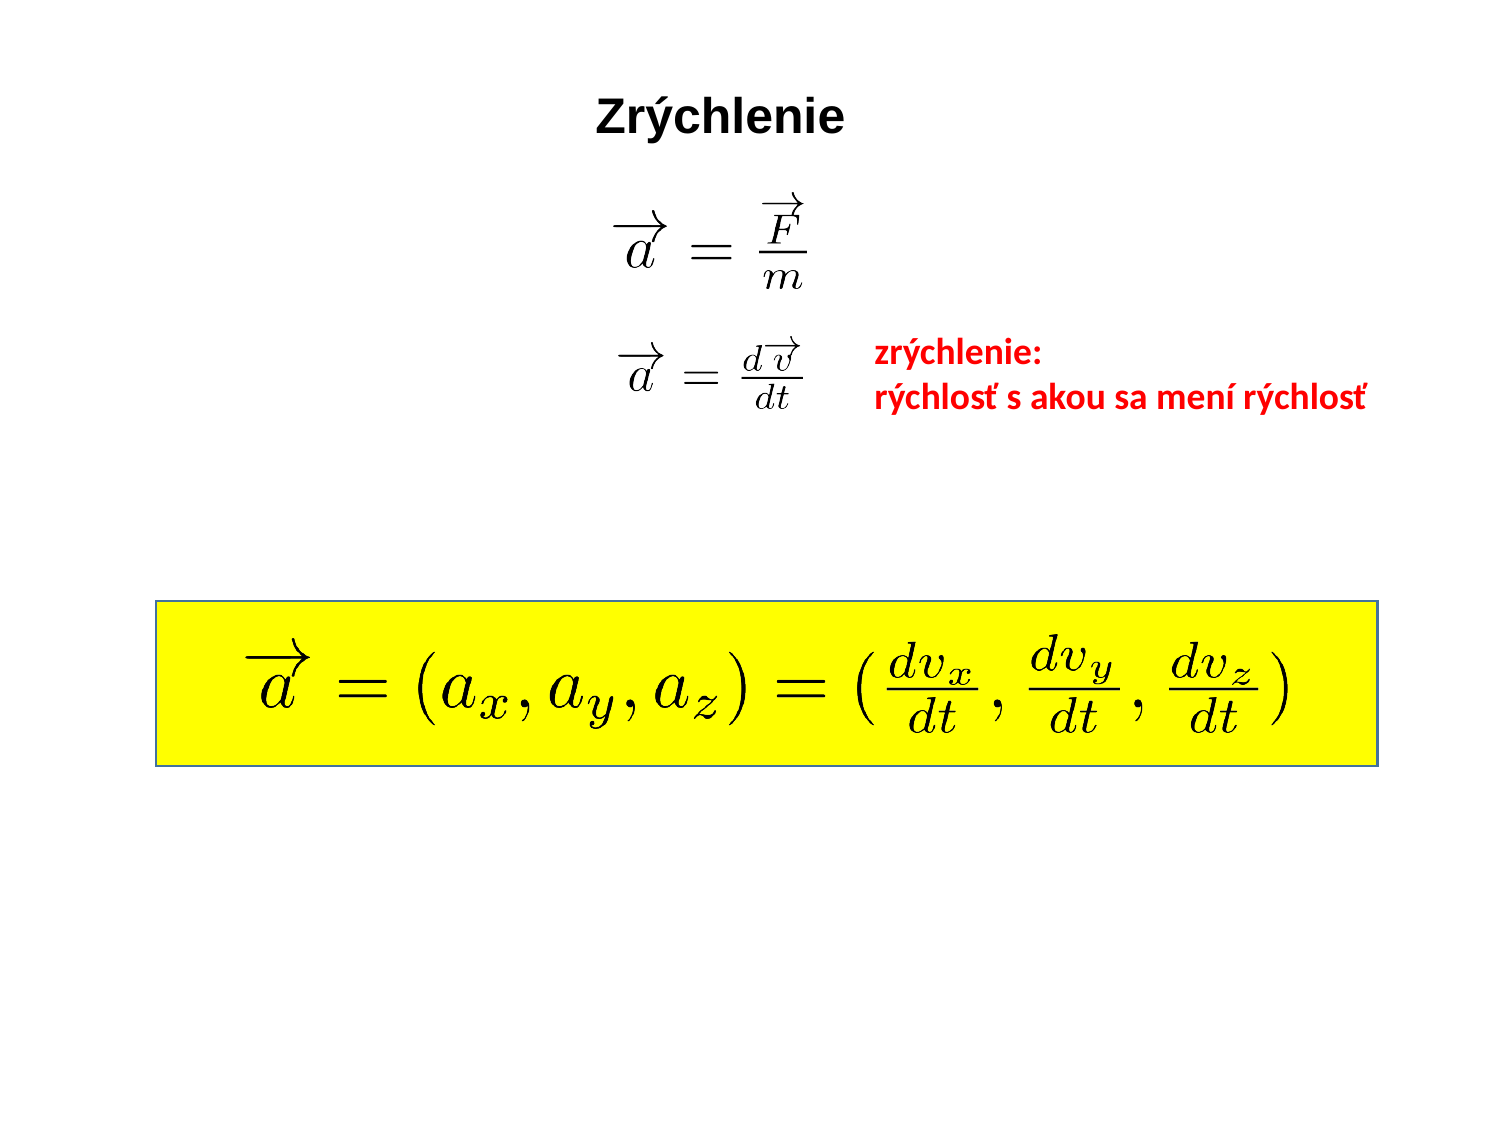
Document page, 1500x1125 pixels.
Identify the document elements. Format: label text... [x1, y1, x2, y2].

picture [618, 336, 803, 409]
picture [245, 634, 1288, 733]
text_box [155, 600, 1379, 767]
text_box Zrýchlenie [362, 75, 1078, 151]
picture [613, 192, 807, 289]
text_box zrýchlenie: rýchlosť s akou sa mení rýchlosť [859, 319, 1462, 425]
